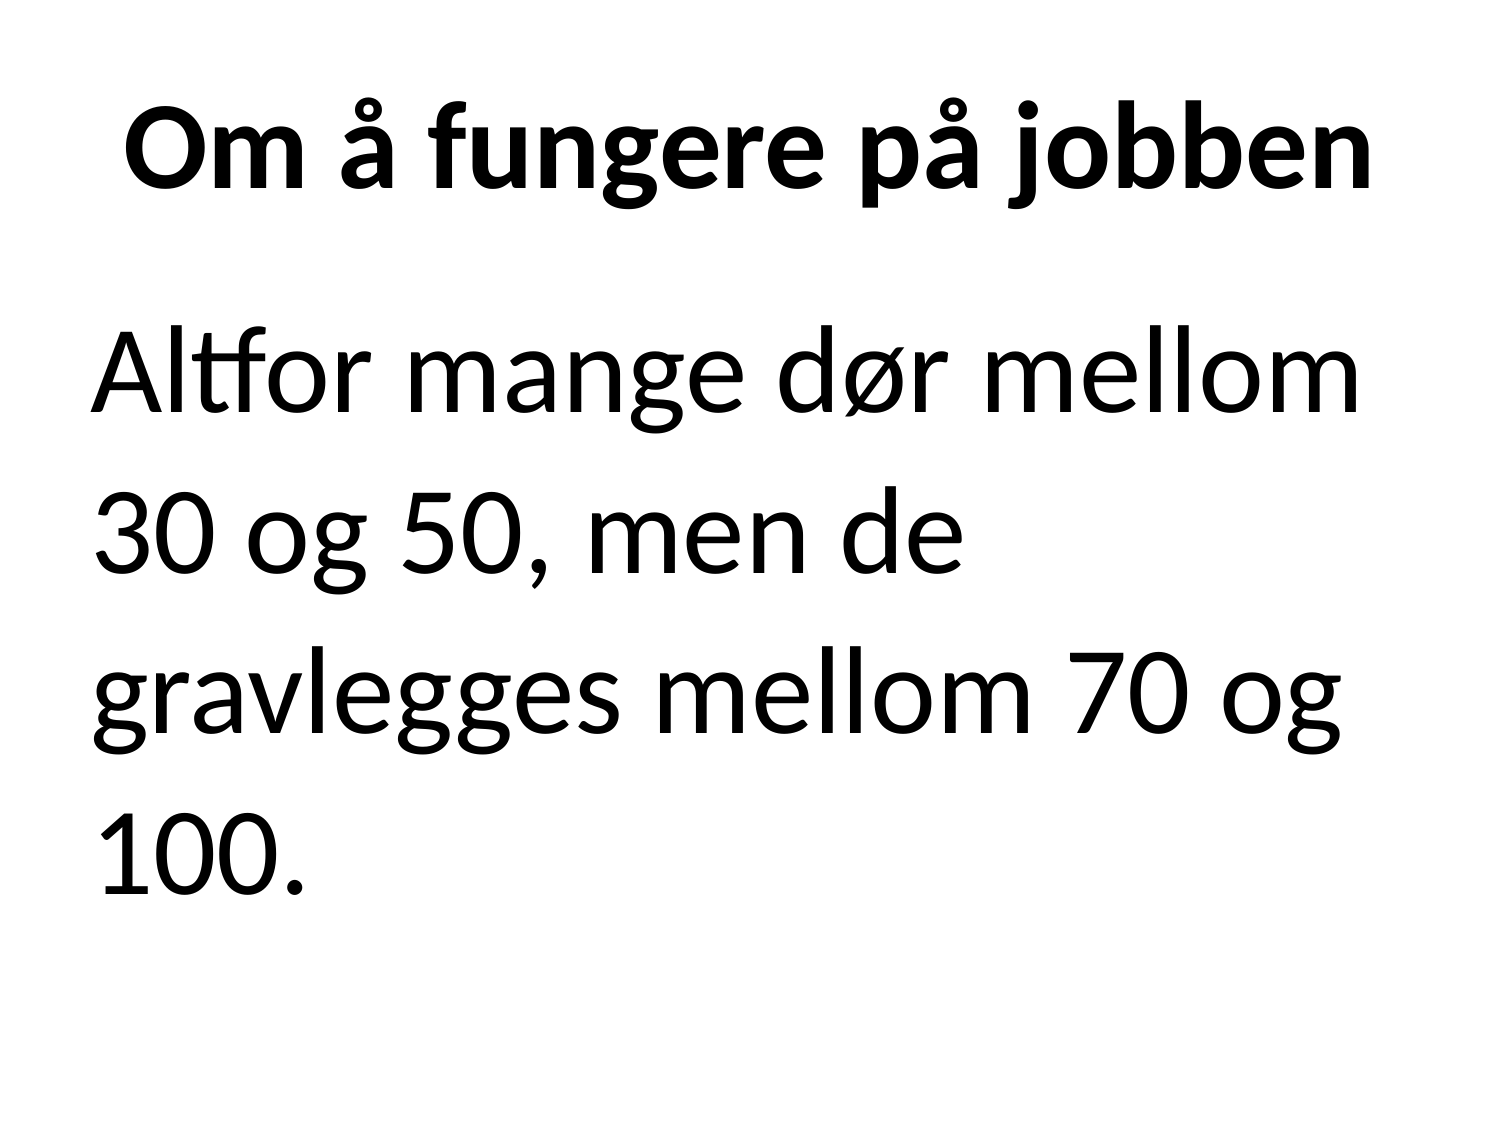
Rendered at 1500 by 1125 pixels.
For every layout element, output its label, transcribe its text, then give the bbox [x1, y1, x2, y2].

list Altfor mange dør mellom 30 og 50, men de gravlegges mellom 70 og 100. [75, 262, 1425, 1097]
title Om å fungere på jobben [75, 45, 1425, 233]
